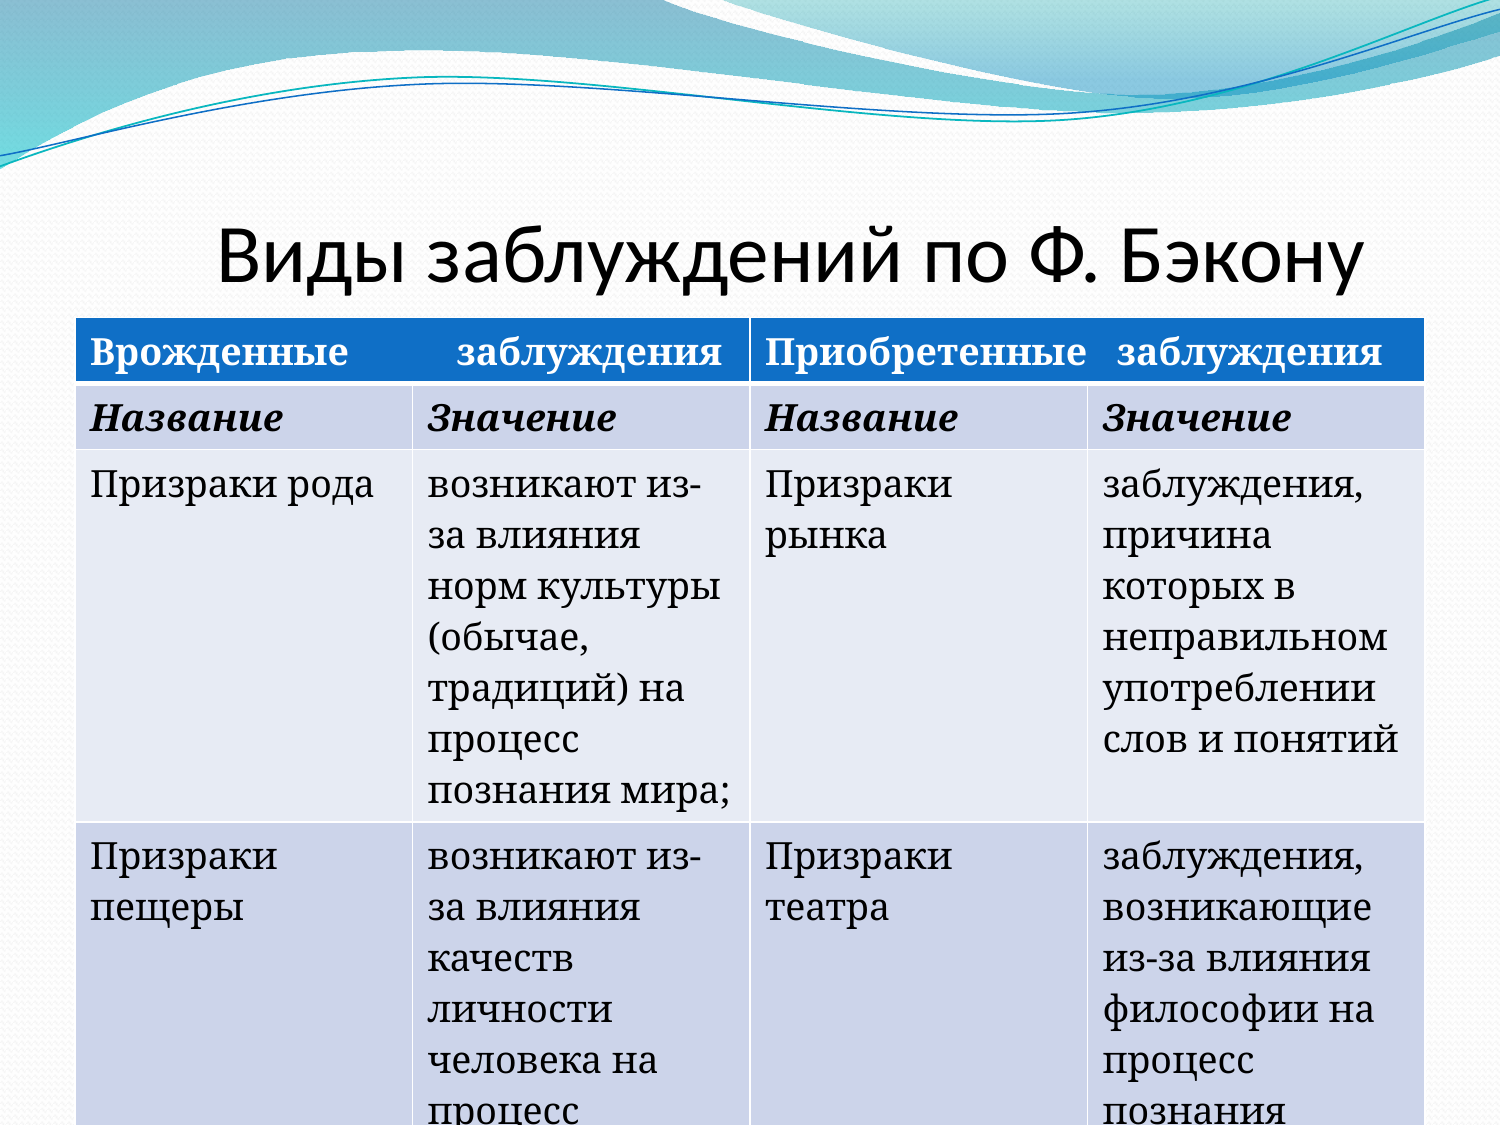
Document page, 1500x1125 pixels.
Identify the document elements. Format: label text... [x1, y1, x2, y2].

table_header Врожденные заблуждения [76, 318, 749, 381]
table_cell Призраки рода [76, 450, 412, 821]
table_header Приобретенные заблуждения [751, 318, 1424, 381]
table_cell Название [751, 386, 1087, 449]
table_cell Призраки театра [751, 823, 1087, 1125]
table_cell возникают из-за влияния качеств личности человека на процесс познания им мира [413, 823, 749, 1125]
table_cell Значение [413, 386, 749, 449]
table_cell Призраки пещеры [76, 823, 412, 1125]
table_cell заблуждения, возникающие из-за влияния философии на процесс познания [1088, 823, 1424, 1125]
title Виды заблуждений по Ф. Бэкону [75, 115, 1425, 303]
table_cell Название [76, 386, 412, 449]
table_cell Значение [1088, 386, 1424, 449]
table_cell возникают из-за влияния норм культуры (обычае, традиций) на процесс познания мира; [413, 450, 749, 821]
table_cell заблуждения, причина которых в неправильном употреблении слов и понятий [1088, 450, 1424, 821]
table_cell Призраки рынка [751, 450, 1087, 821]
